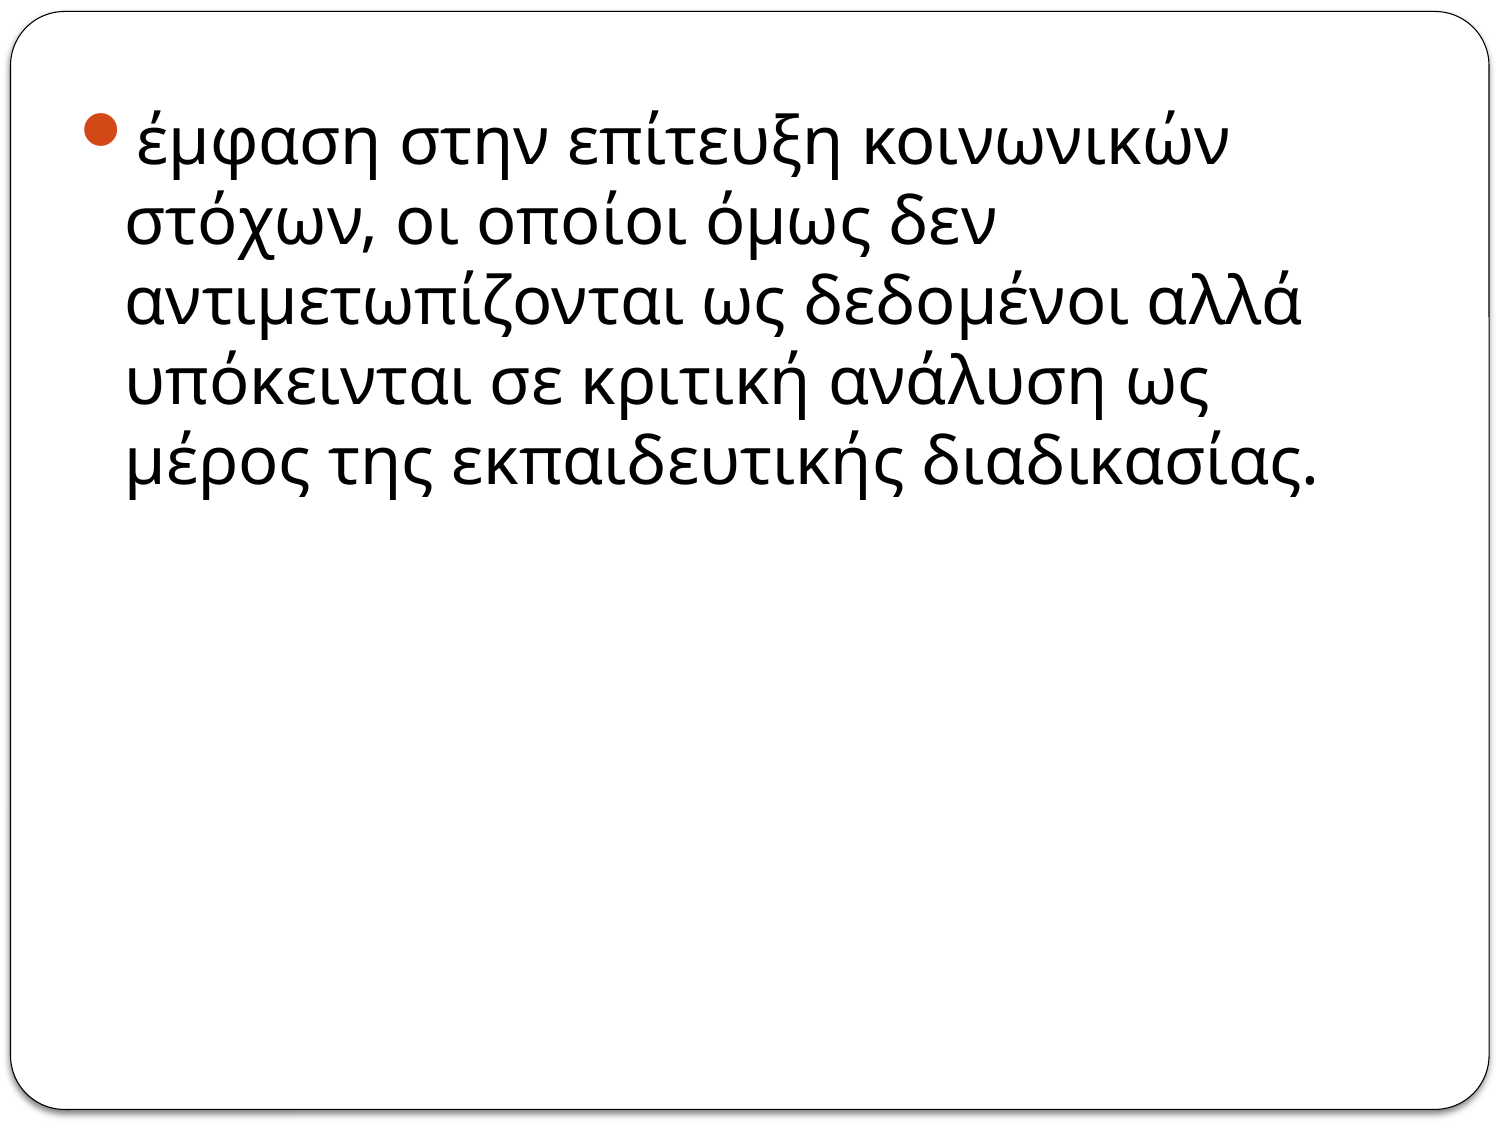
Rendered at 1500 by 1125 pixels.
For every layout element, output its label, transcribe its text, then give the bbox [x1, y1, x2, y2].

list έμφαση στην επίτευξη κοινωνικών στόχων, οι οποίοι όμως δεν αντιμετωπίζονται ως δεδομένοι αλλά υπόκεινται σε κριτική ανάλυση ως μέρος της εκπαιδευτικής διαδικασίας. [64, 90, 1425, 988]
